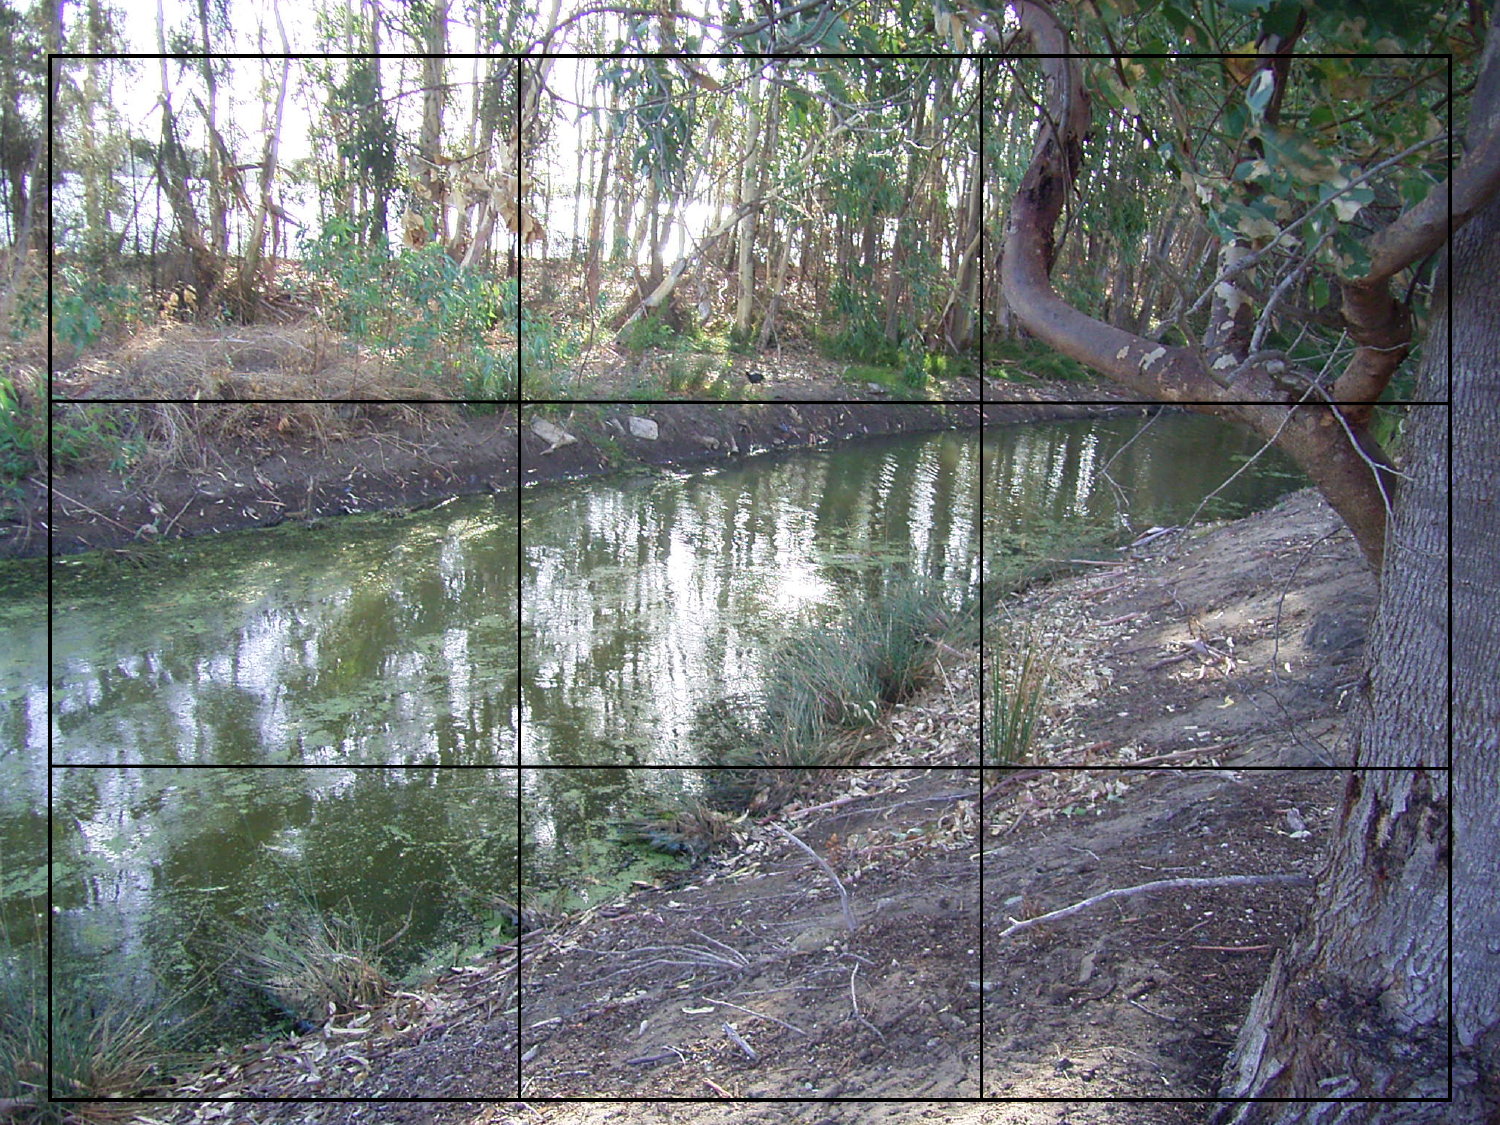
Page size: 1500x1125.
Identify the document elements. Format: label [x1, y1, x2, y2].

picture [0, 0, 1500, 1125]
text_box [49, 53, 1451, 1101]
